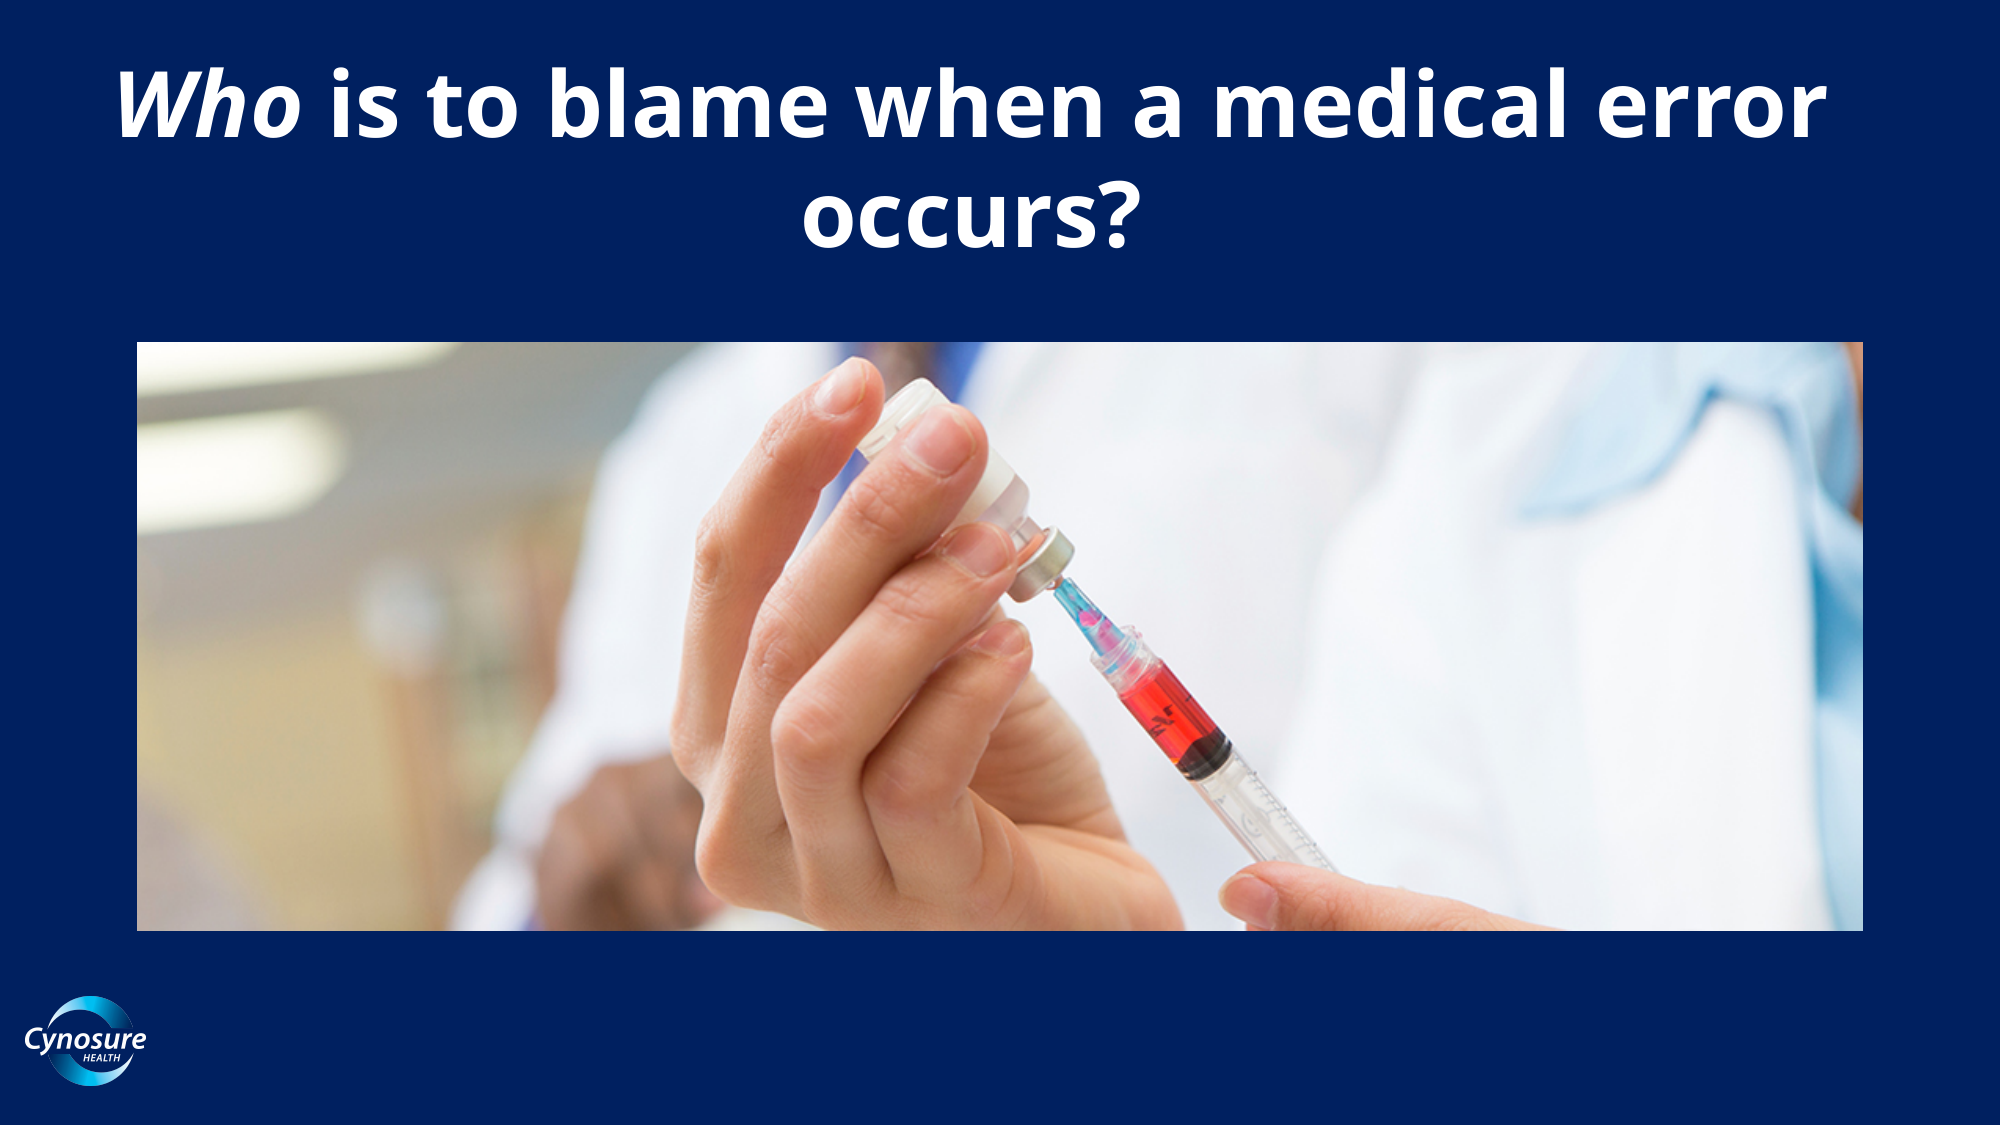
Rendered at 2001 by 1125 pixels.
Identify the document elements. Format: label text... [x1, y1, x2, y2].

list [137, 342, 1863, 931]
picture [25, 996, 146, 1086]
text_box Who is to blame when a medical error occurs? [80, 38, 1863, 274]
